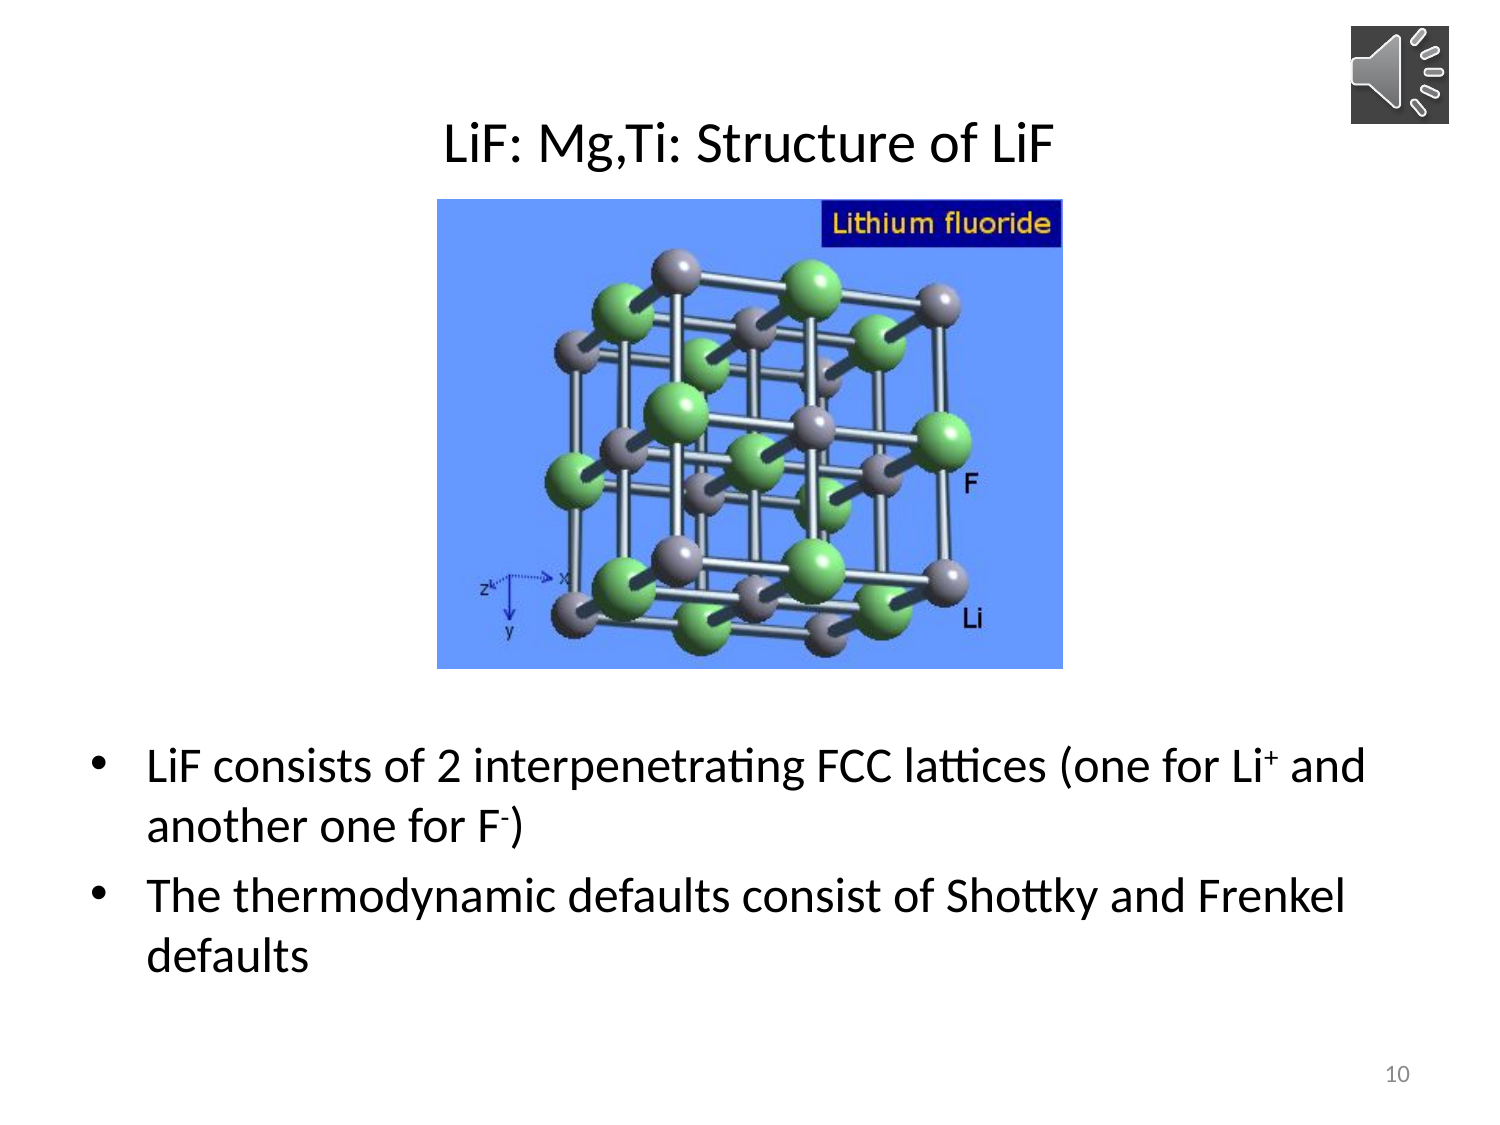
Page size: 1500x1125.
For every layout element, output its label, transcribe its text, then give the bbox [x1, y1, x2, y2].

picture [1349, 24, 1451, 126]
list LiF consists of 2 interpenetrating FCC lattices (one for Li+ and another one for F-) The thermodynamic defaults consist of Shottky and Frenkel defaults [75, 725, 1450, 1075]
slide_number 10 [1074, 1042, 1425, 1103]
picture [437, 199, 1063, 669]
title LiF: Mg,Ti: Structure of LiF [75, 45, 1425, 233]
